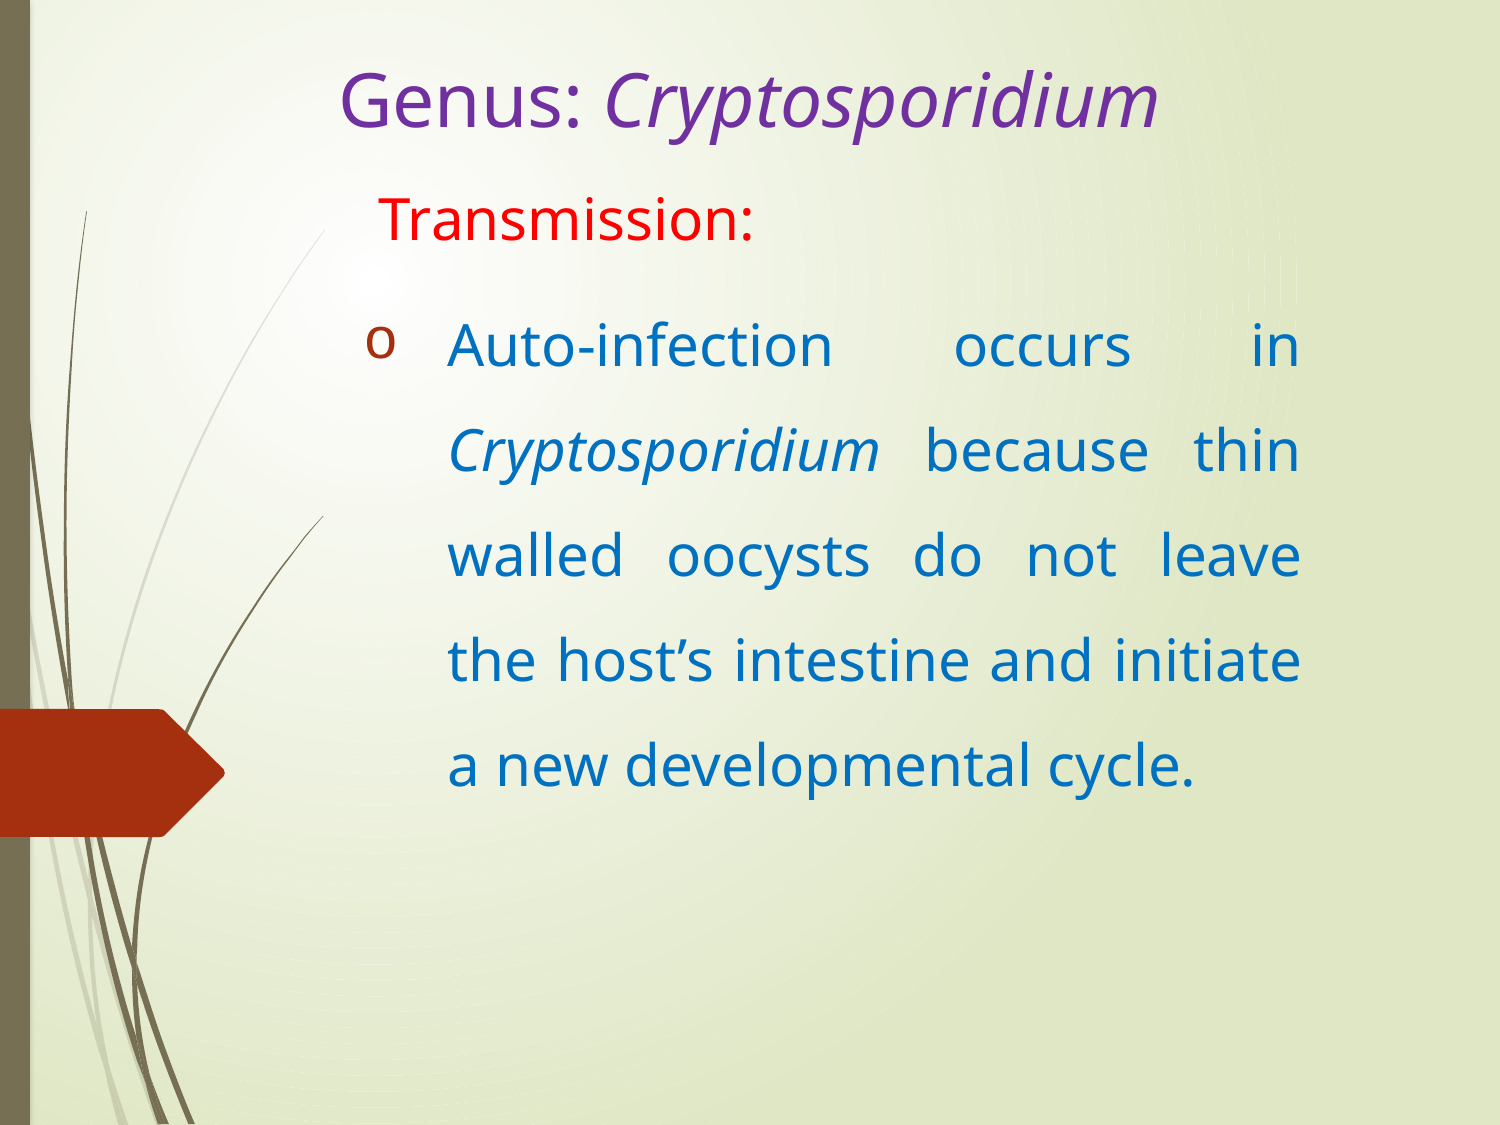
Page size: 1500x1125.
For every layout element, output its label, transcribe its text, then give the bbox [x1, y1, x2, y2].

subtitle Transmission: Auto-infection occurs in Cryptosporidium because thin walled oocysts do not leave the host’s intestine and initiate a new developmental cycle. [348, 174, 1317, 1125]
title Genus: Cryptosporidium [0, 0, 1500, 150]
